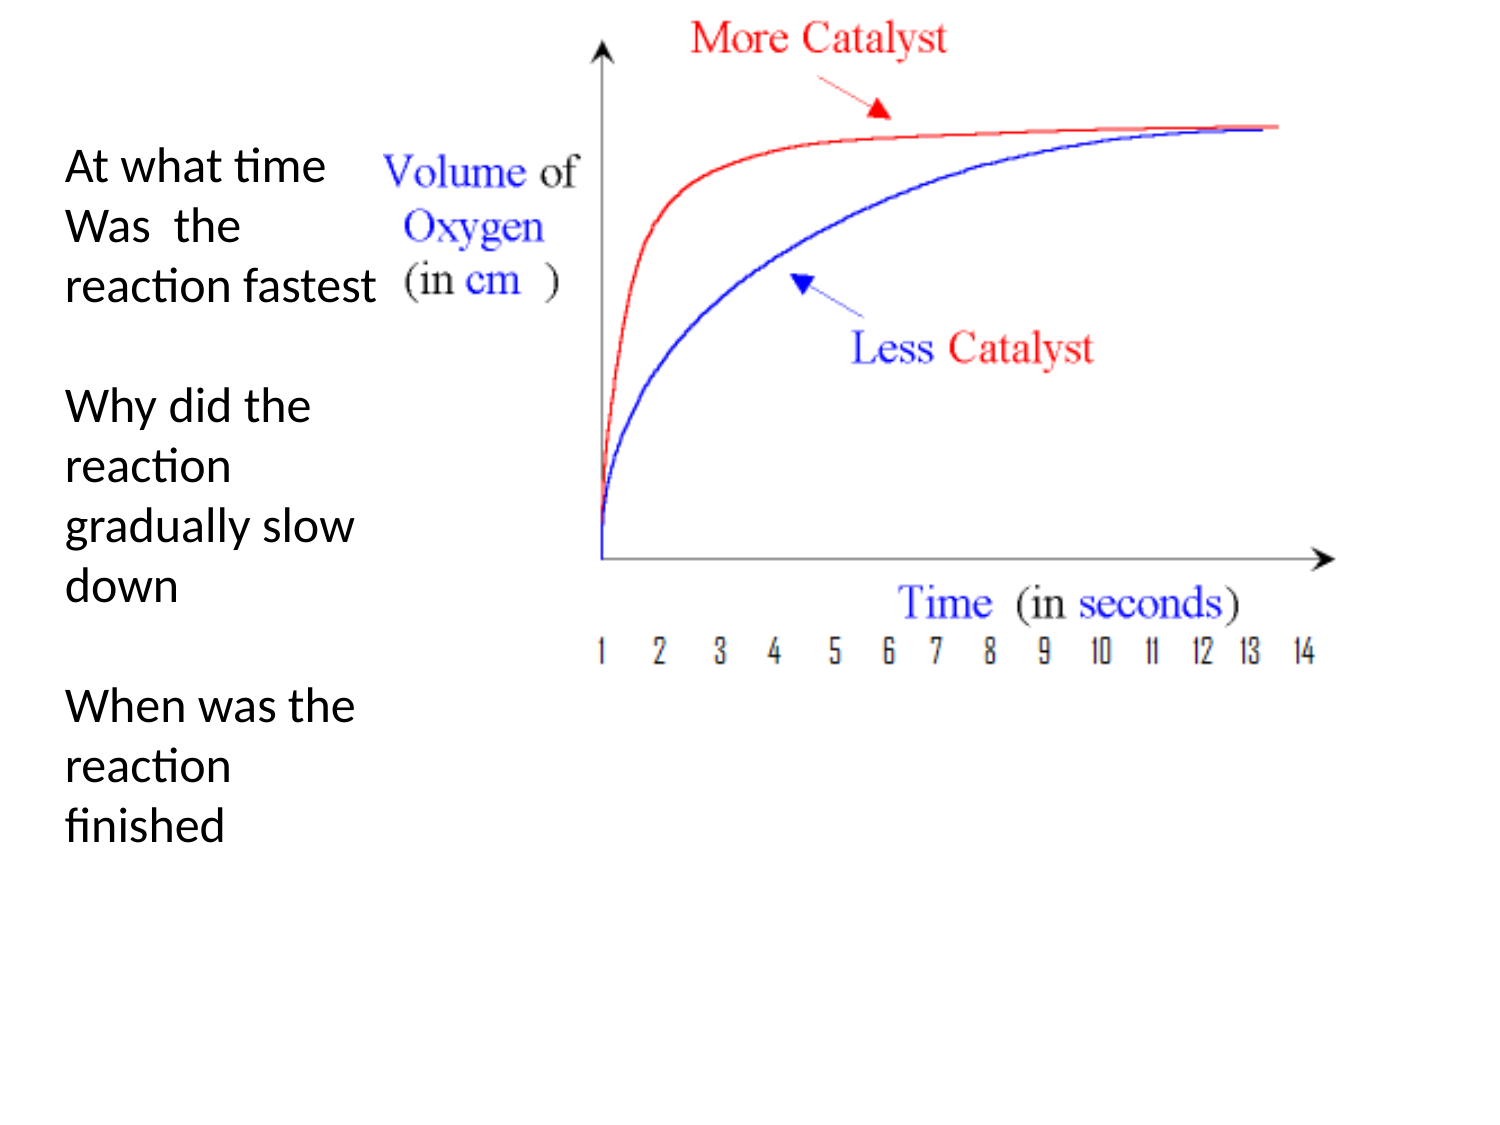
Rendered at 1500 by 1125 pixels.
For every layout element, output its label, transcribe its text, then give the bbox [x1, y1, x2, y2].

text_box At what time Was the reaction fastest Why did the reaction gradually slow down When was the reaction finished [50, 124, 437, 860]
picture [382, 0, 1500, 766]
